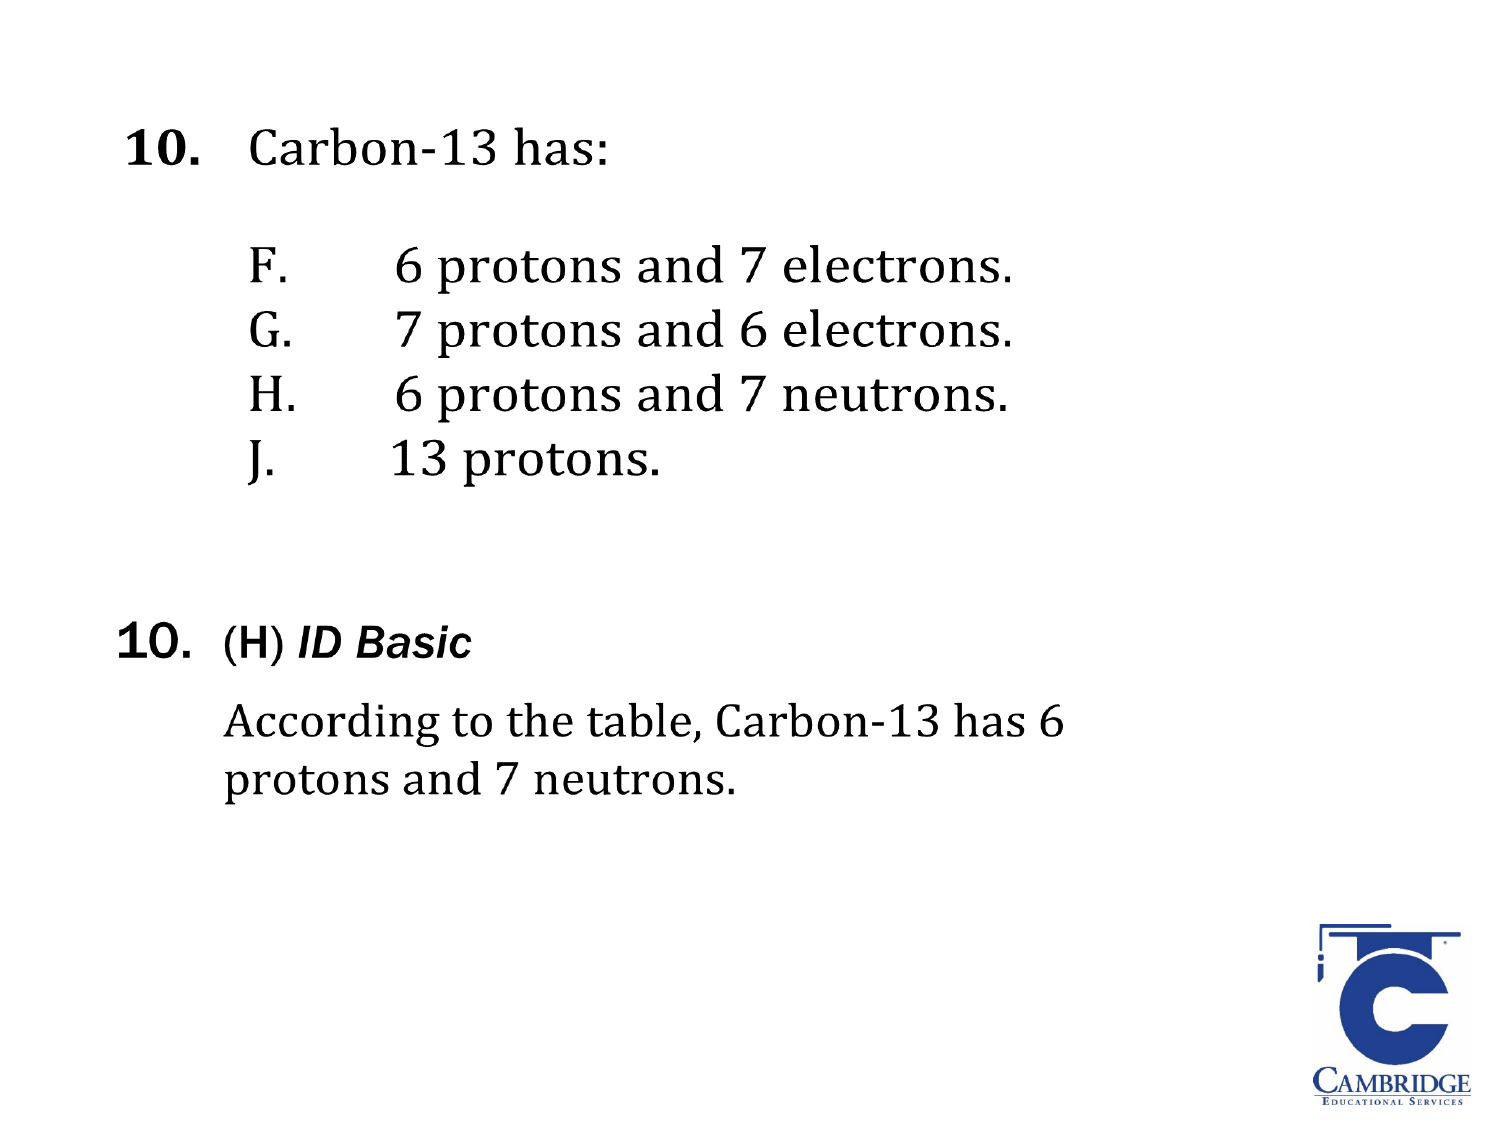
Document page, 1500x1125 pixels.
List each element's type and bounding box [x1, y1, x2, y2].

picture [1313, 924, 1472, 1105]
text_box [112, 110, 1095, 811]
